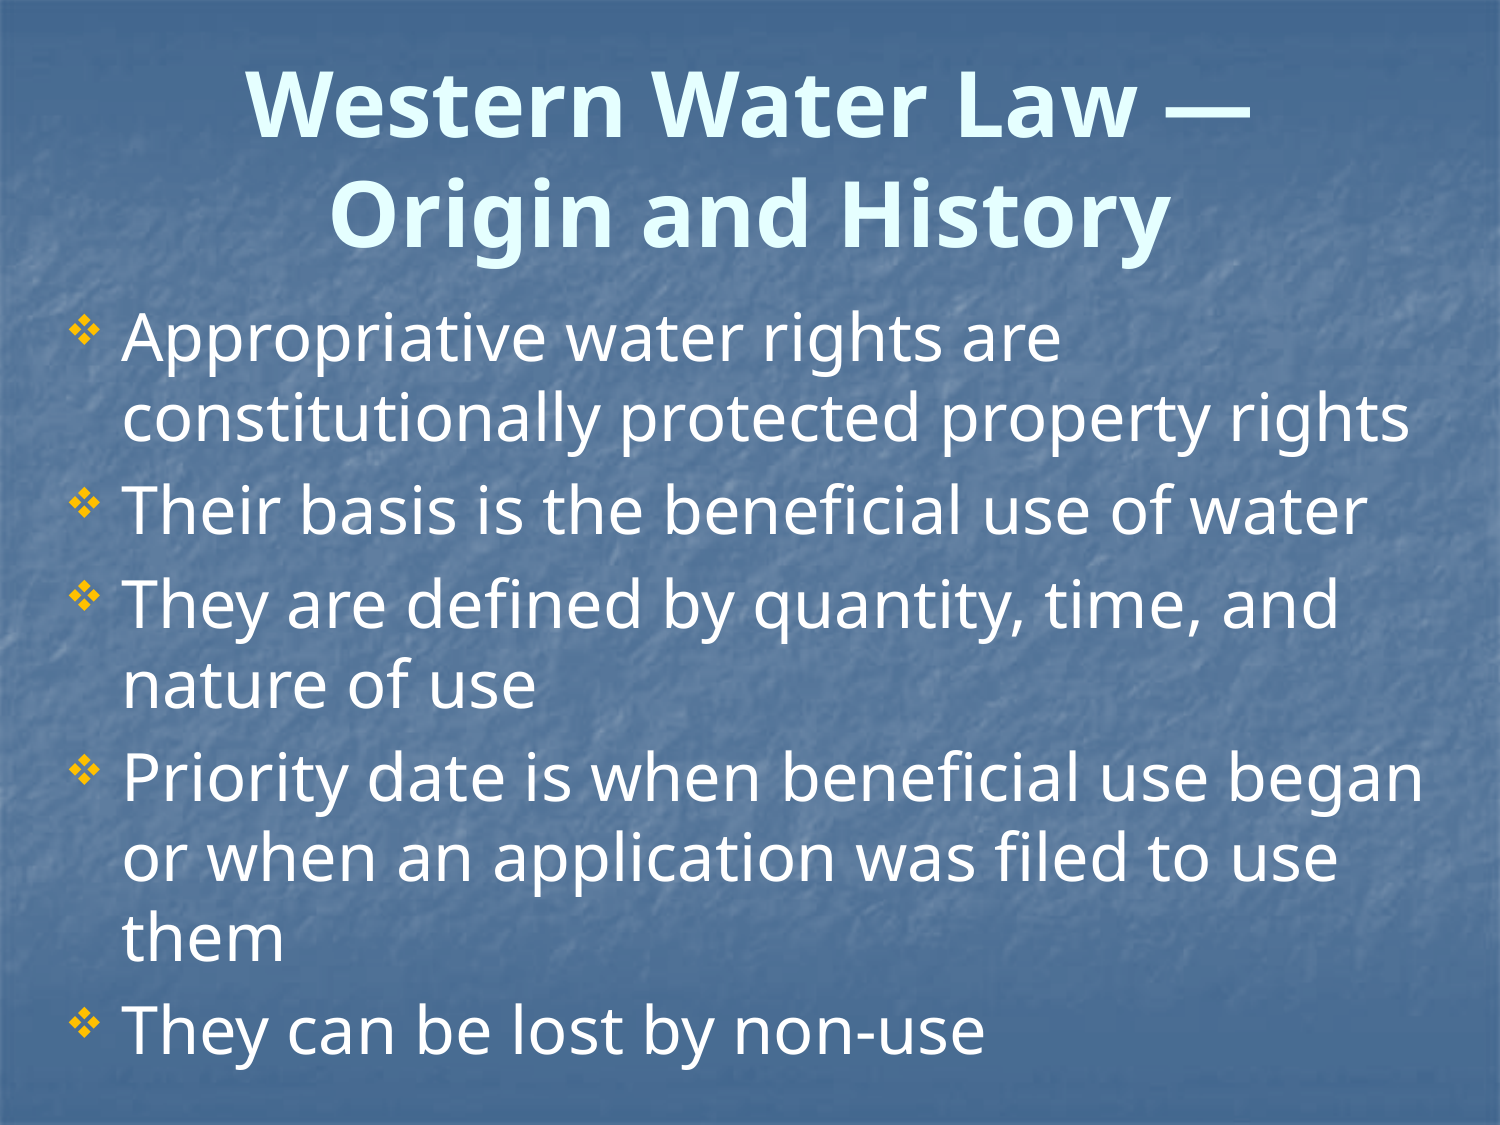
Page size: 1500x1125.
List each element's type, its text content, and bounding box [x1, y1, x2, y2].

list Appropriative water rights are constitutionally protected property rights Their basis is the beneficial use of water They are defined by quantity, time, and nature of use Priority date is when beneficial use began or when an application was filed to use them They can be lost by non-use [49, 287, 1451, 1051]
title Western Water Law — Origin and History [206, 24, 1294, 287]
